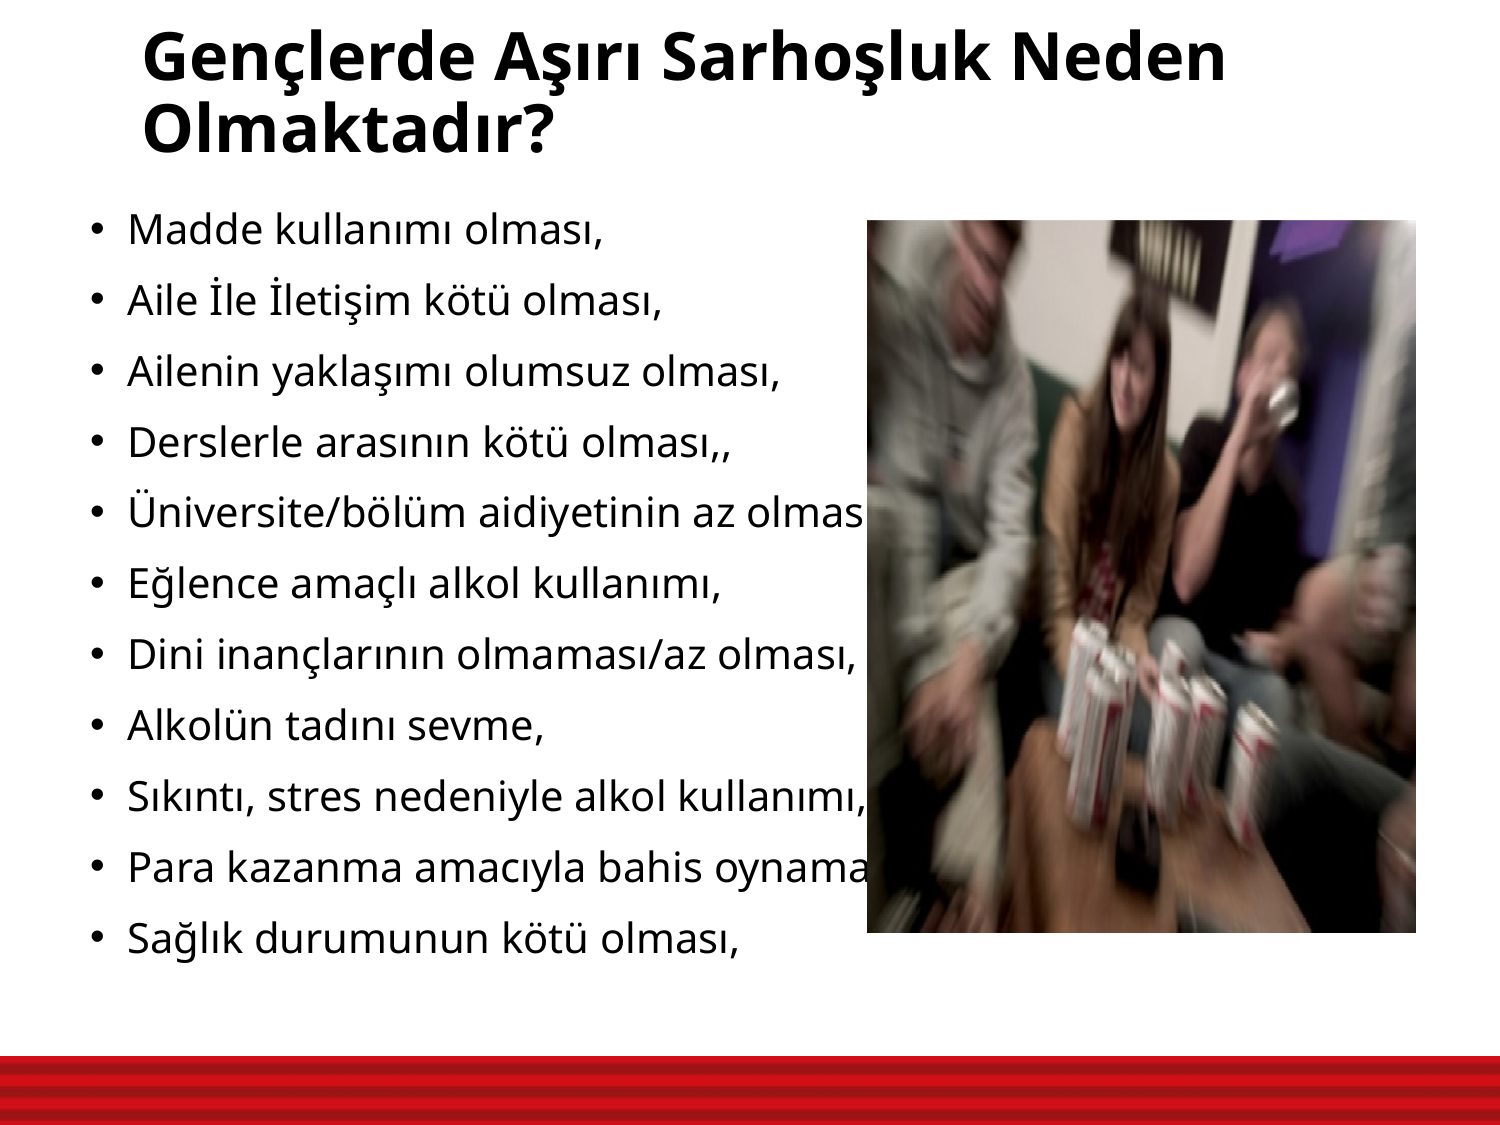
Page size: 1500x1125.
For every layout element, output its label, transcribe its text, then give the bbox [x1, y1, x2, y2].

picture [0, 1056, 1500, 1125]
picture [867, 220, 1416, 933]
text_box Gençlerde Aşırı Sarhoşluk Neden Olmaktadır? [126, 50, 1383, 140]
list Madde kullanımı olması, Aile İle İletişim kötü olması, Ailenin yaklaşımı olumsuz olması, Derslerle arasının kötü olması,, Üniversite/bölüm aidiyetinin az olması, Eğlence amaçlı alkol kullanımı, Dini inançlarının olmaması/az olması, Alkolün tadını sevme, Sıkıntı, stres nedeniyle alkol kullanımı, Para kazanma amacıyla bahis oynama, Sağlık durumunun kötü olması, [75, 195, 1425, 991]
